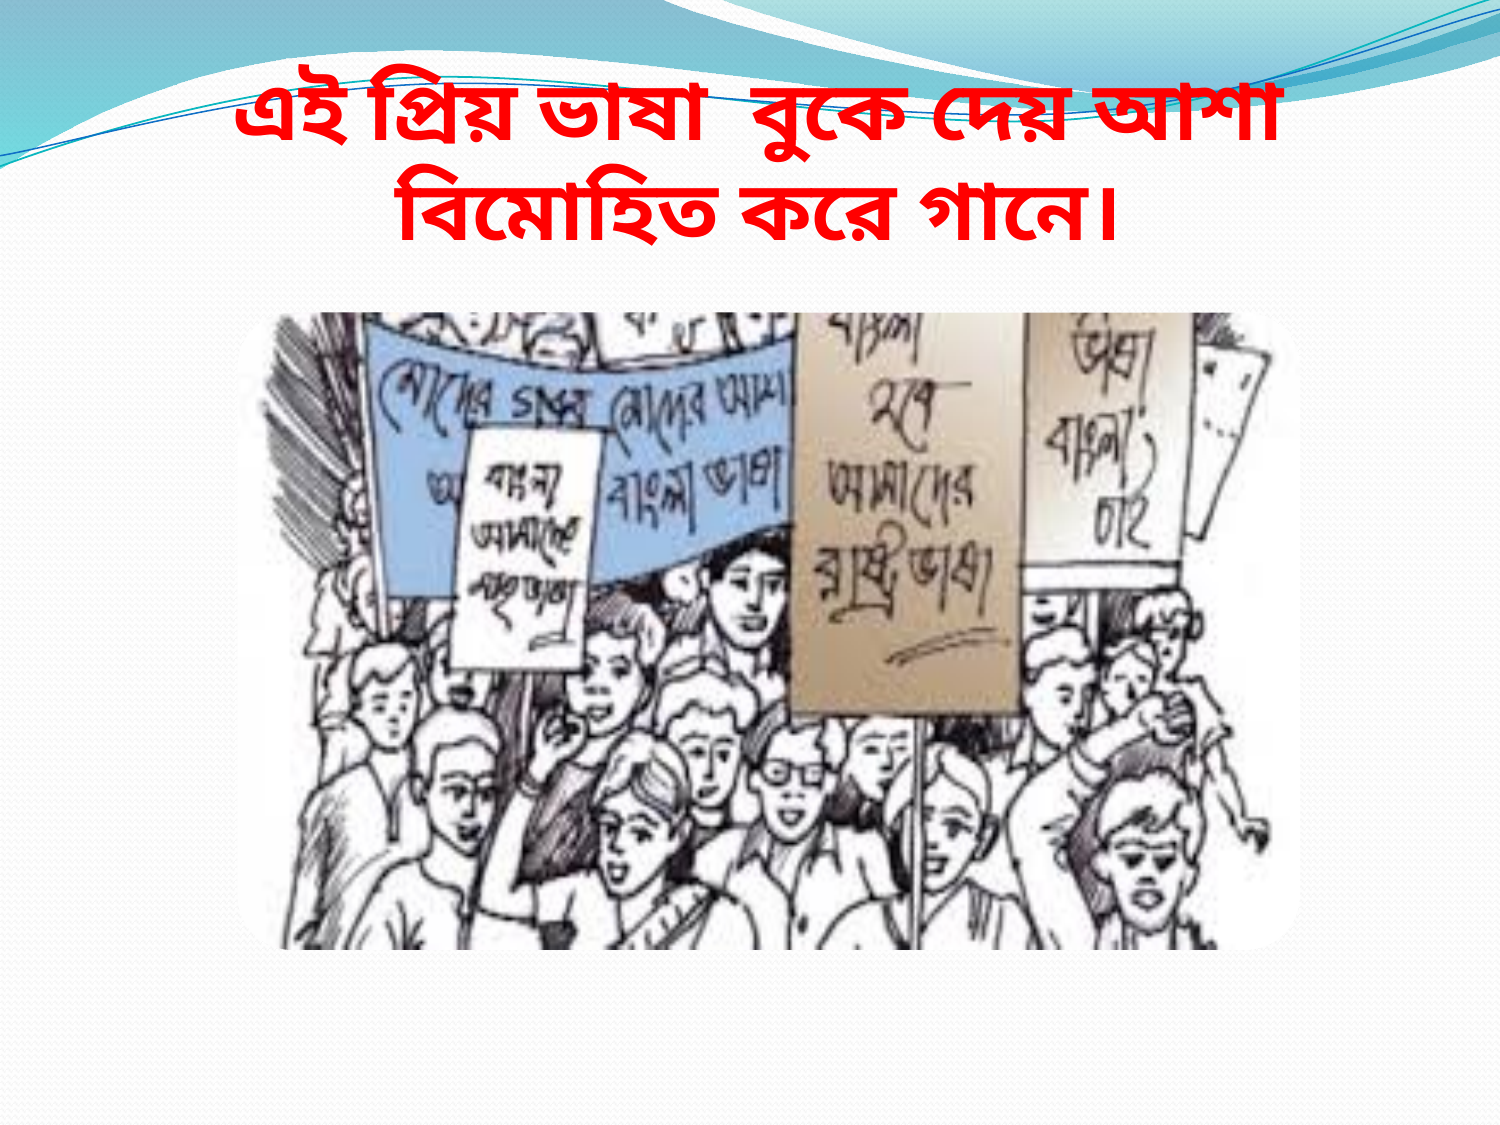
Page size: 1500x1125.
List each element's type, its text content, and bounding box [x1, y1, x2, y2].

picture [237, 312, 1301, 951]
text_box এই প্রিয় ভাষা বুকে দেয় আশা বিমোহিত করে গানে। [217, 49, 1299, 265]
